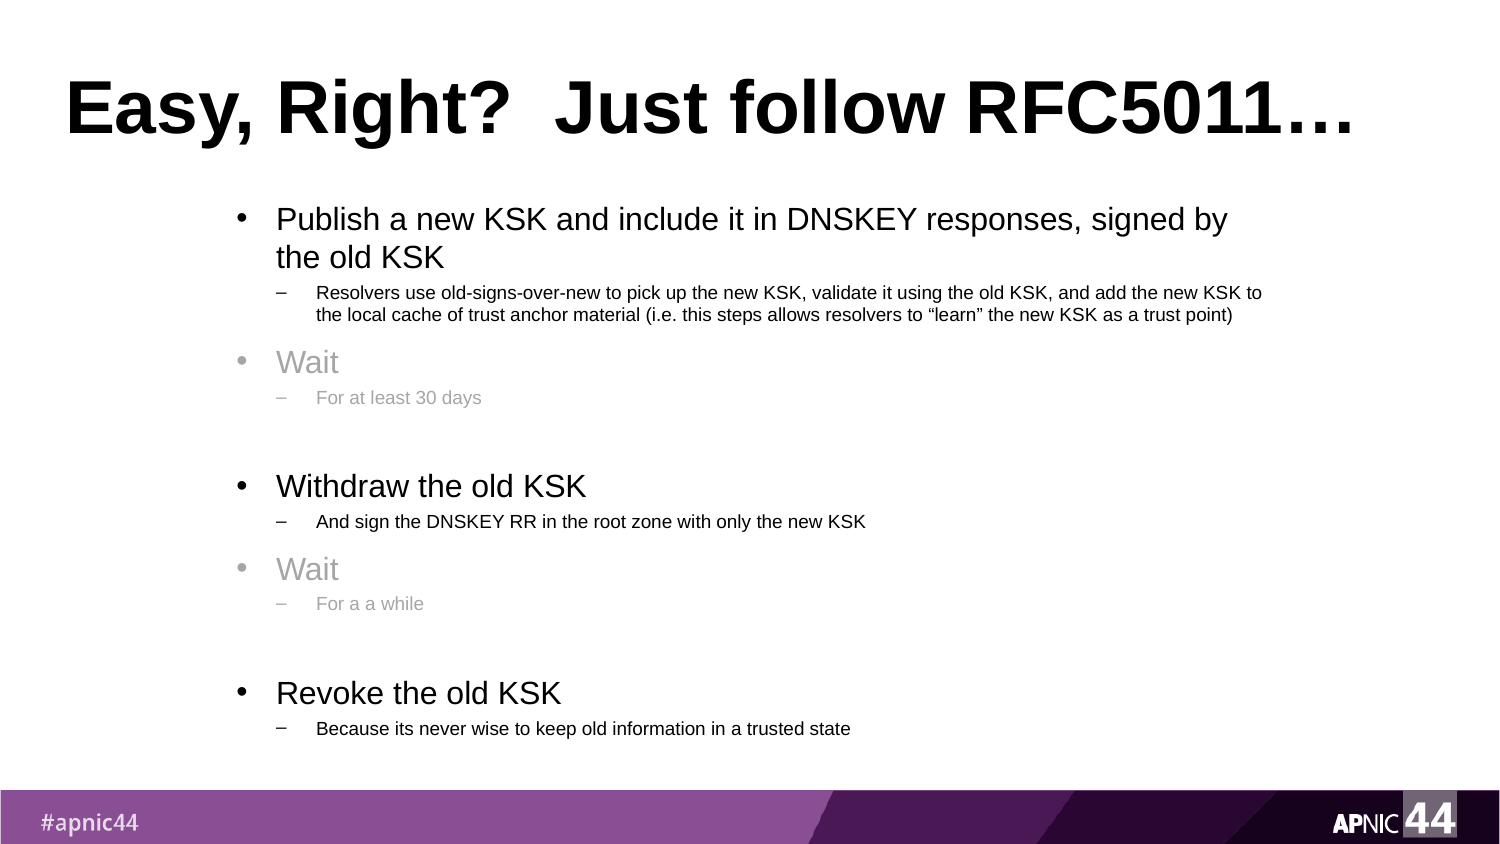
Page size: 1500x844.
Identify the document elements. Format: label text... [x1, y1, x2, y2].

list Publish a new KSK and include it in DNSKEY responses, signed by the old KSK Resolvers use old-signs-over-new to pick up the new KSK, validate it using the old KSK, and add the new KSK to the local cache of trust anchor material (i.e. this steps allows resolvers to “learn” the new KSK as a trust point) Wait For at least 30 days Withdraw the old KSK And sign the DNSKEY RR in the root zone with only the new KSK Wait For a a while Revoke the old KSK Because its never wise to keep old information in a trusted state [236, 198, 1264, 760]
title Easy, Right? Just follow RFC5011… [64, 33, 1436, 175]
